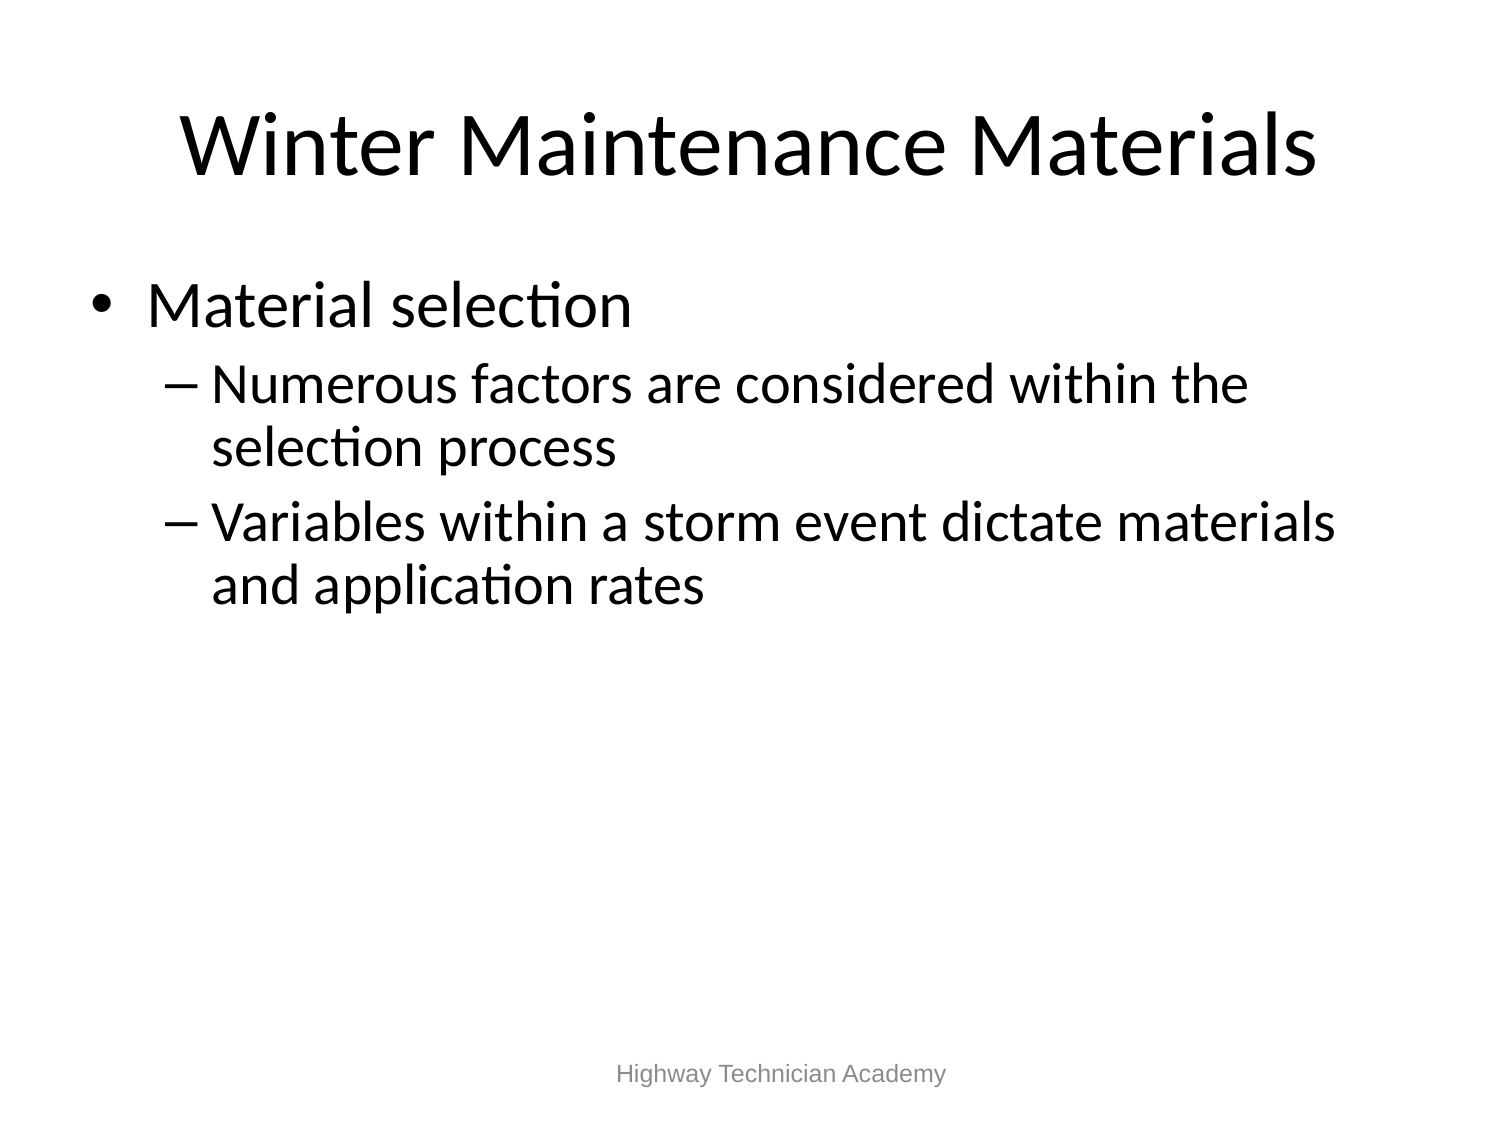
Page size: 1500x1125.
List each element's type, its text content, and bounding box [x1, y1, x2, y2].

footer Highway Technician Academy [512, 1042, 988, 1103]
title Winter Maintenance Materials [75, 45, 1425, 233]
list Material selection Numerous factors are considered within the selection process Variables within a storm event dictate materials and application rates [75, 262, 1425, 1005]
